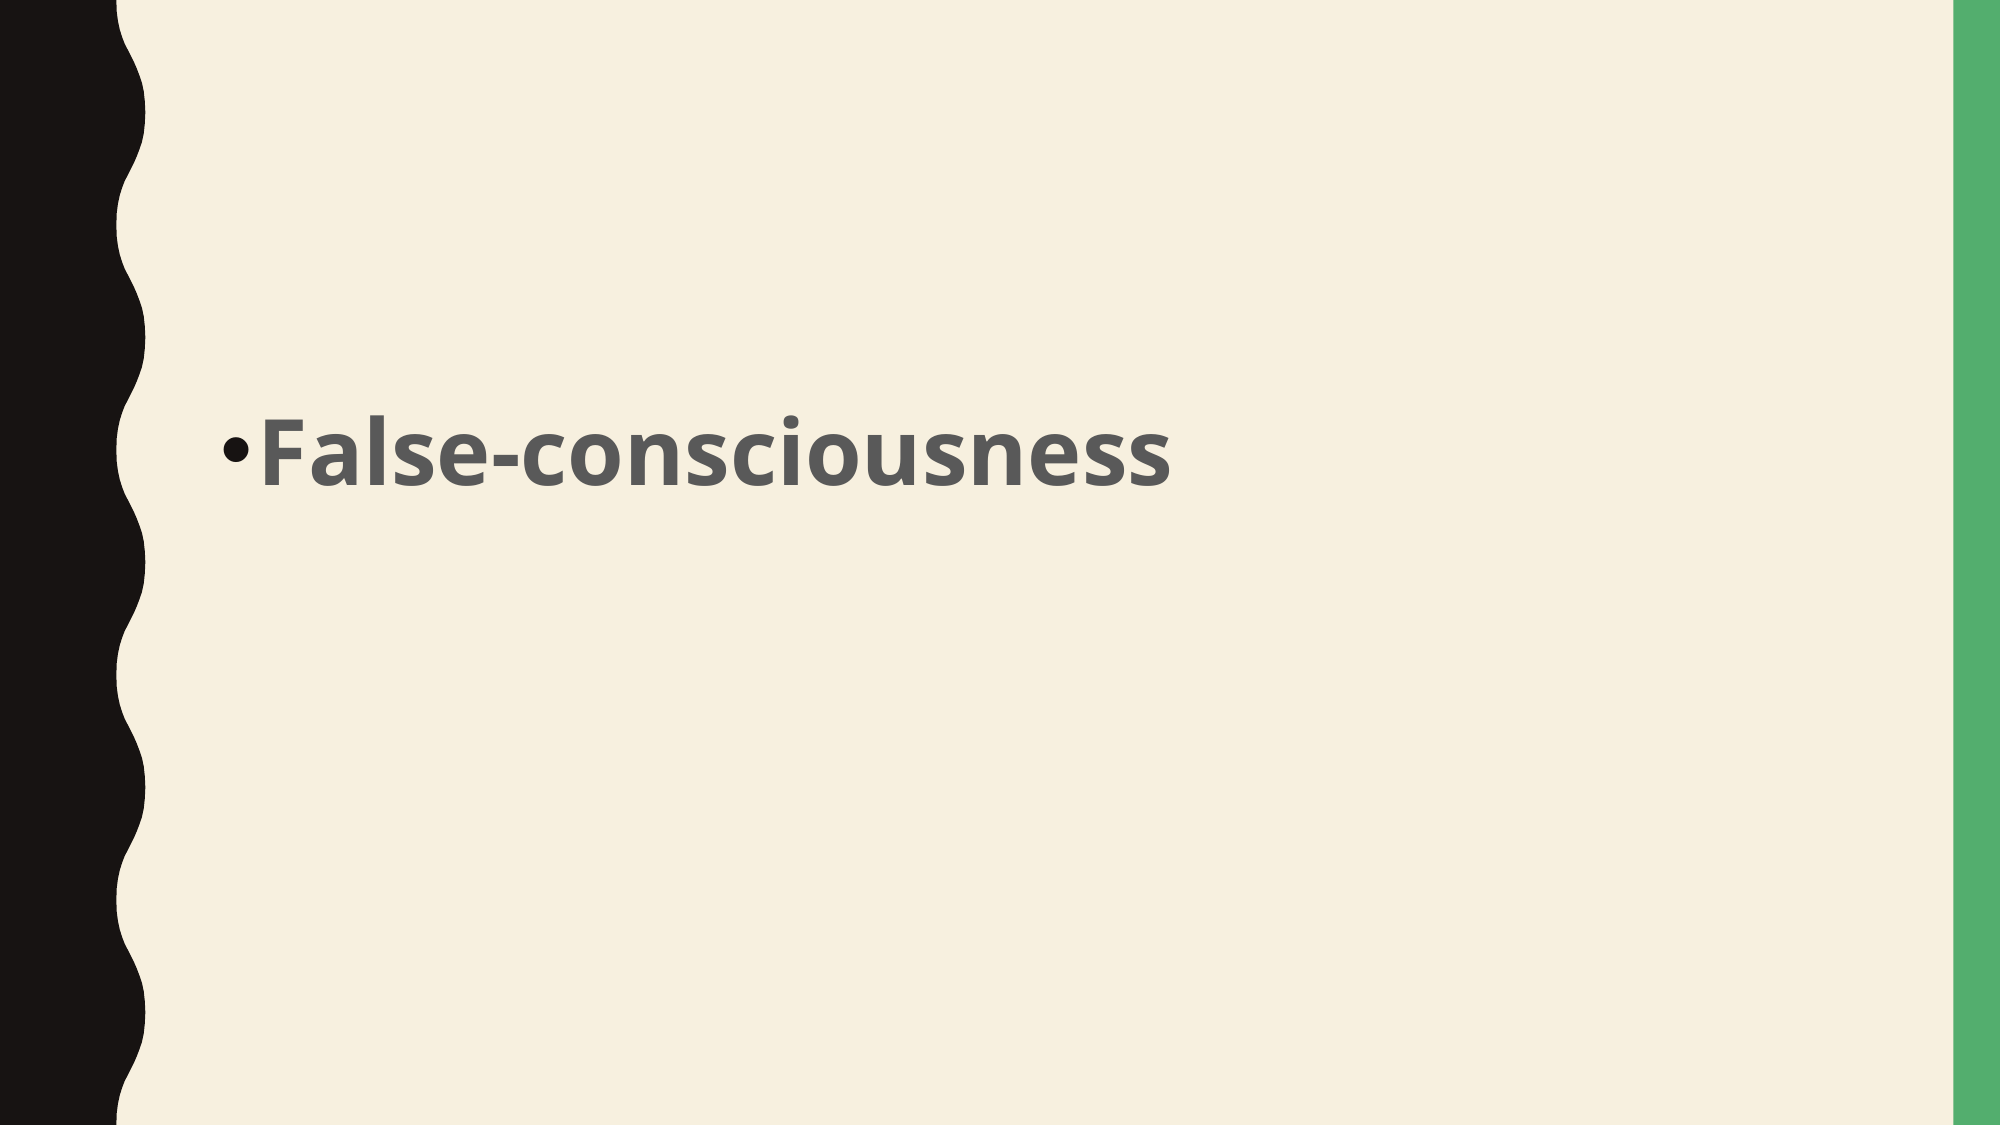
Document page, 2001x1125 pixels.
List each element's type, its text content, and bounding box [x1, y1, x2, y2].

list False-consciousness [205, 375, 1875, 965]
